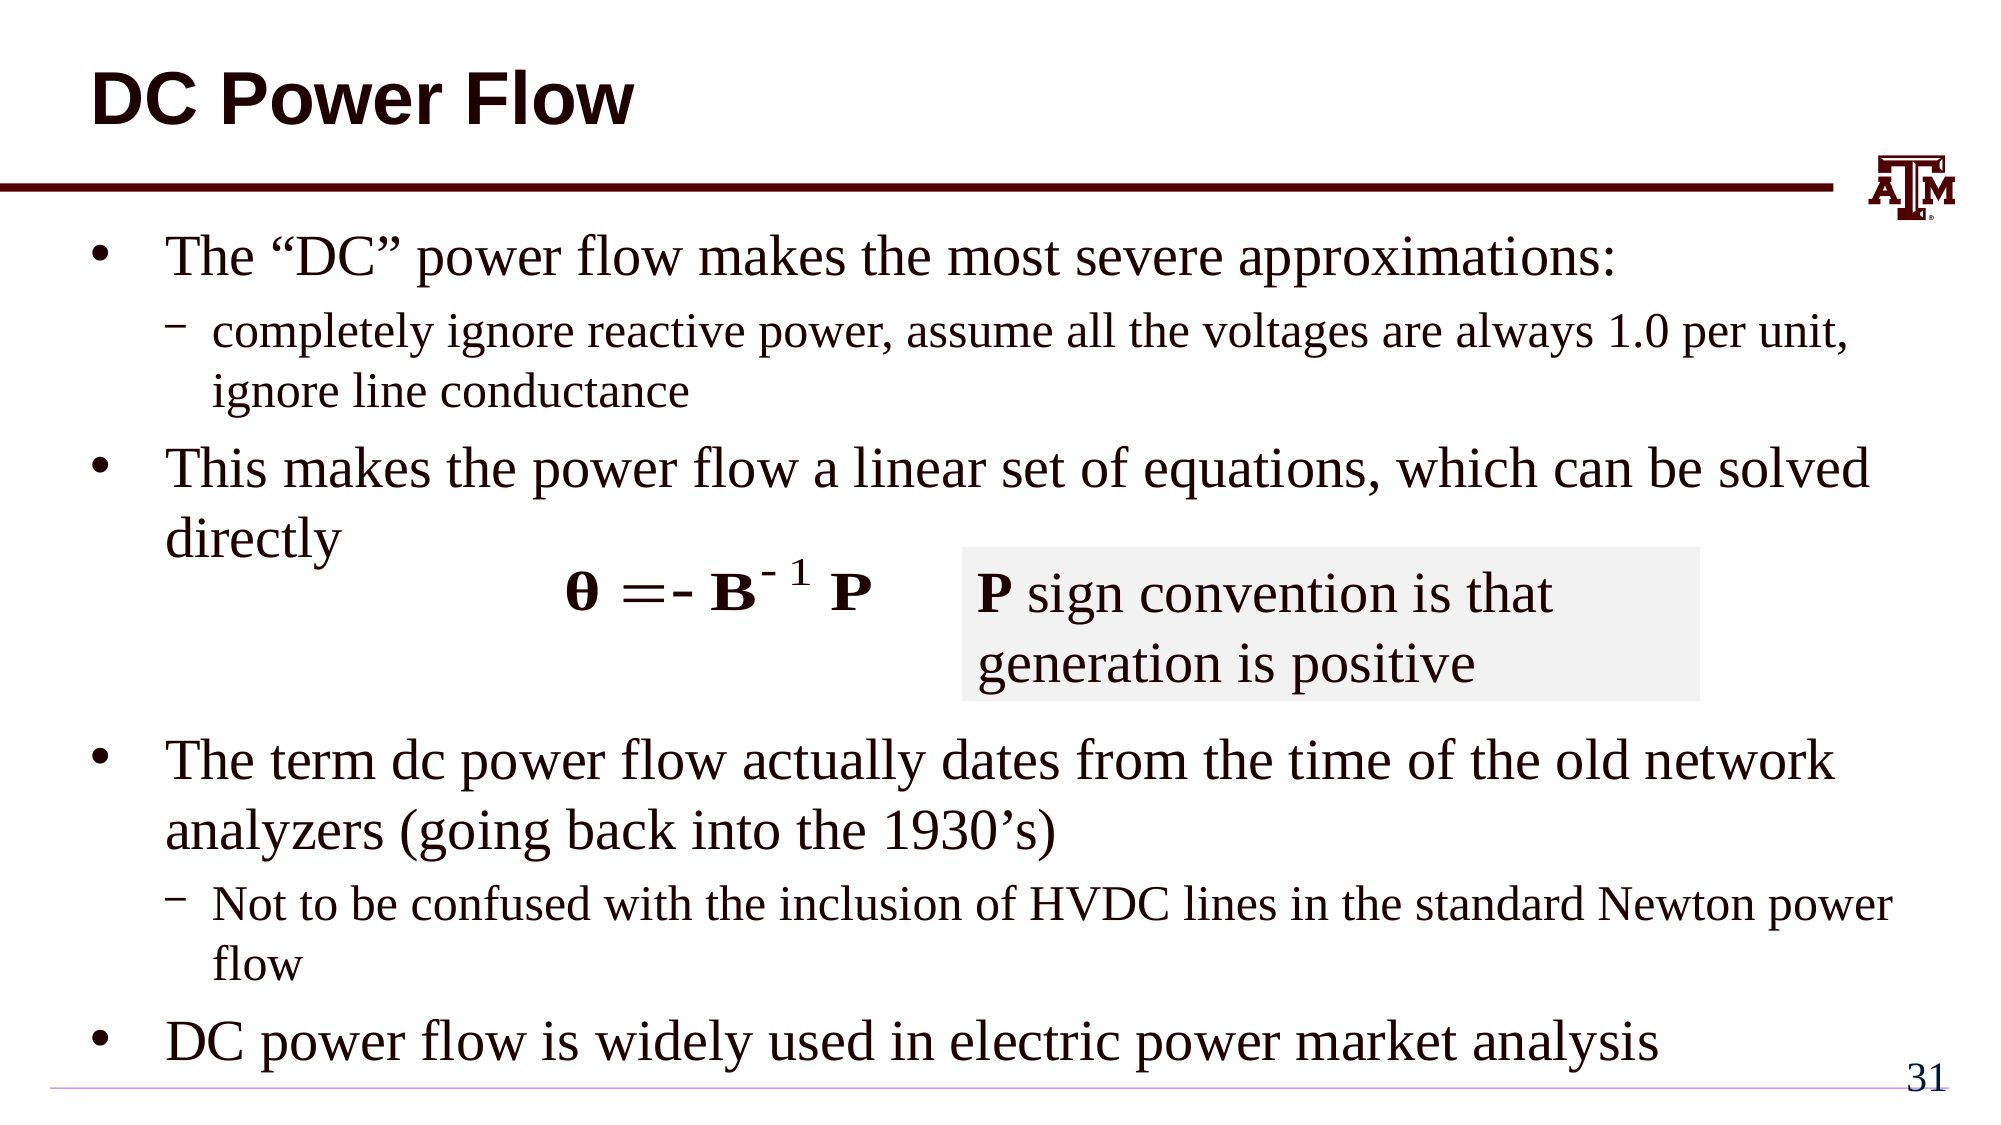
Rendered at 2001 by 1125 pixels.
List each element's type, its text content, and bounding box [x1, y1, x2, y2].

list The “DC” power flow makes the most severe approximations: completely ignore reactive power, assume all the voltages are always 1.0 per unit, ignore line conductance This makes the power flow a linear set of equations, which can be solved directly The term dc power flow actually dates from the time of the old network analyzers (going back into the 1930’s) Not to be confused with the inclusion of HVDC lines in the standard Newton power flow DC power flow is widely used in electric power market analysis [74, 209, 1938, 823]
text_box P sign convention is that generation is positive [962, 546, 1700, 702]
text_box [562, 549, 878, 700]
title DC Power Flow [74, 12, 1909, 188]
text_box 30 [1862, 1037, 1964, 1113]
picture [1856, 137, 1967, 238]
